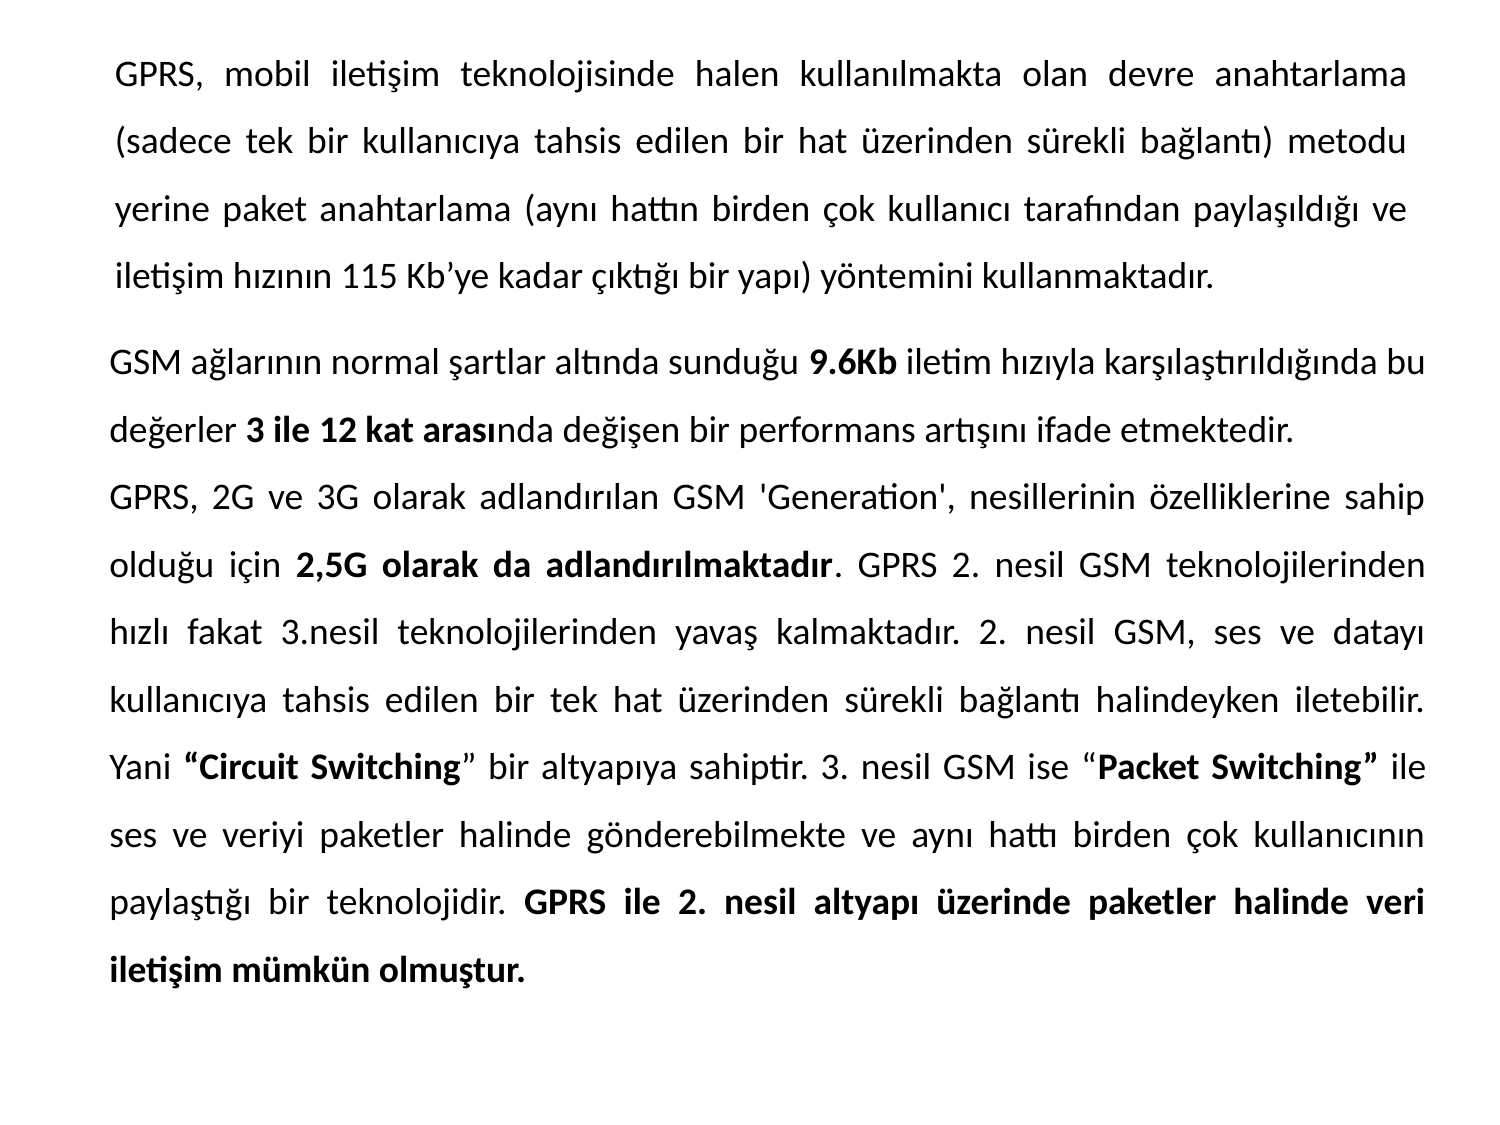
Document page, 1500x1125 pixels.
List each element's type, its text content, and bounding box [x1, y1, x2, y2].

text_box GPRS, mobil iletişim teknolojisinde halen kullanılmakta olan devre anahtarlama (sadece tek bir kullanıcıya tahsis edilen bir hat üzerinden sürekli bağlantı) metodu yerine paket anahtarlama (aynı hattın birden çok kullanıcı tarafından paylaşıldığı ve iletişim hızının 115 Kb’ye kadar çıktığı bir yapı) yöntemini kullanmaktadır. [100, 19, 1424, 304]
text_box GSM ağlarının normal şartlar altında sunduğu 9.6Kb iletim hızıyla karşılaştırıldığında bu değerler 3 ile 12 kat arasında değişen bir performans artışını ifade etmektedir. GPRS, 2G ve 3G olarak adlandırılan GSM 'Generation', nesillerinin özelliklerine sahip olduğu için 2,5G olarak da adlandırılmaktadır. GPRS 2. nesil GSM teknolojilerinden hızlı fakat 3.nesil teknolojilerinden yavaş kalmaktadır. 2. nesil GSM, ses ve datayı kullanıcıya tahsis edilen bir tek hat üzerinden sürekli bağlantı halindeyken iletebilir. Yani “Circuit Switching” bir altyapıya sahiptir. 3. nesil GSM ise “Packet Switching” ile ses ve veriyi paketler halinde gönderebilmekte ve aynı hattı birden çok kullanıcının paylaştığı bir teknolojidir. GPRS ile 2. nesil altyapı üzerinde paketler halinde veri iletişim mümkün olmuştur. [94, 307, 1442, 1043]
